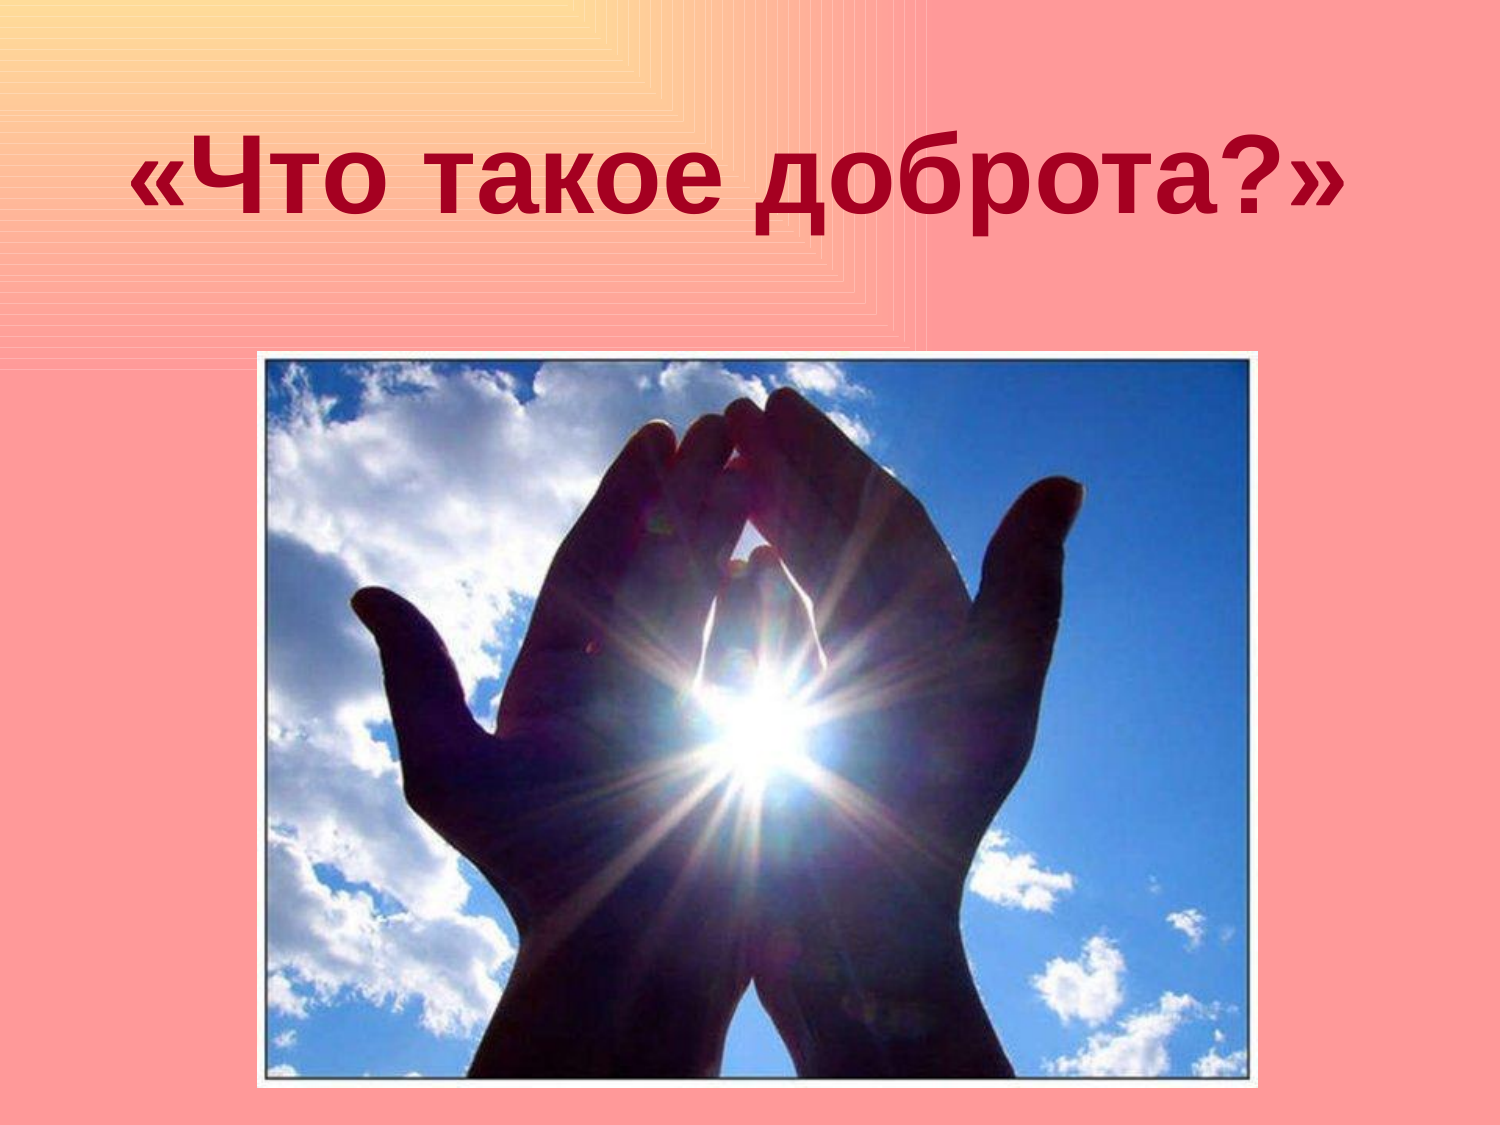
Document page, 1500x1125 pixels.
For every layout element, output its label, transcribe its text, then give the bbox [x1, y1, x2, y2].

subtitle «Что такое доброта?» [46, 93, 1430, 341]
picture [257, 351, 1259, 1088]
